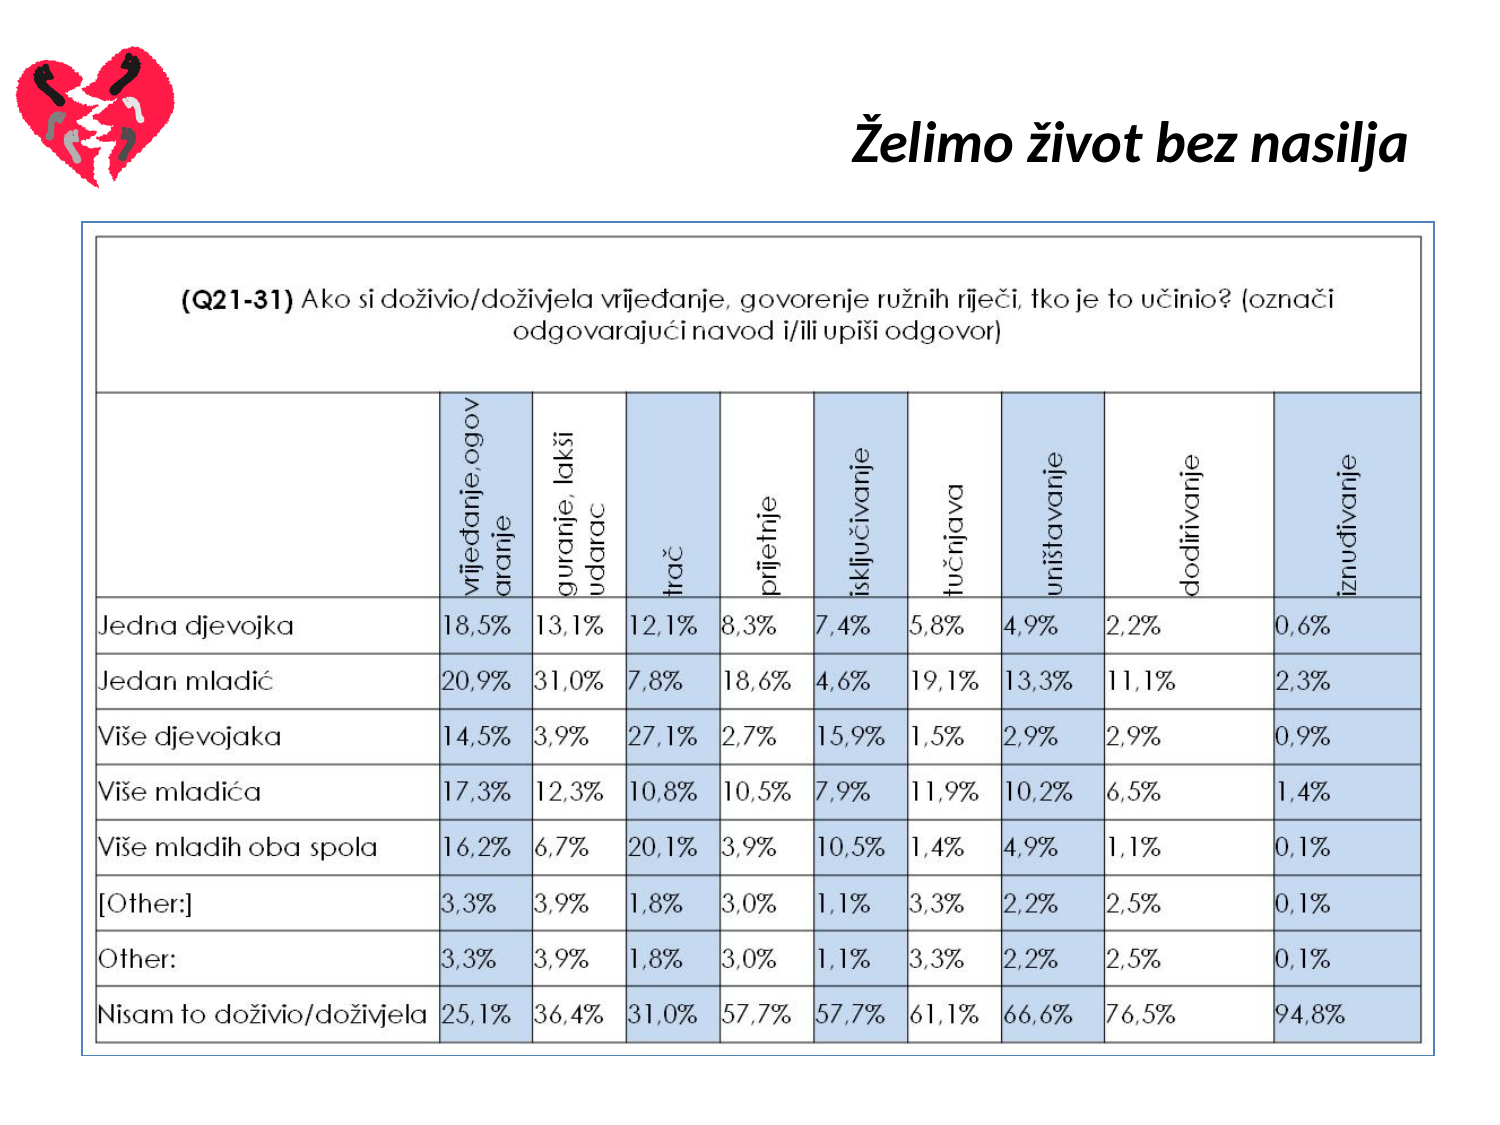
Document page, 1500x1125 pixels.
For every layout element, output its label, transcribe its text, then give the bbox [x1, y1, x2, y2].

title Želimo život bez nasilja [193, 45, 1425, 221]
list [82, 222, 1434, 1055]
picture [0, 0, 190, 235]
